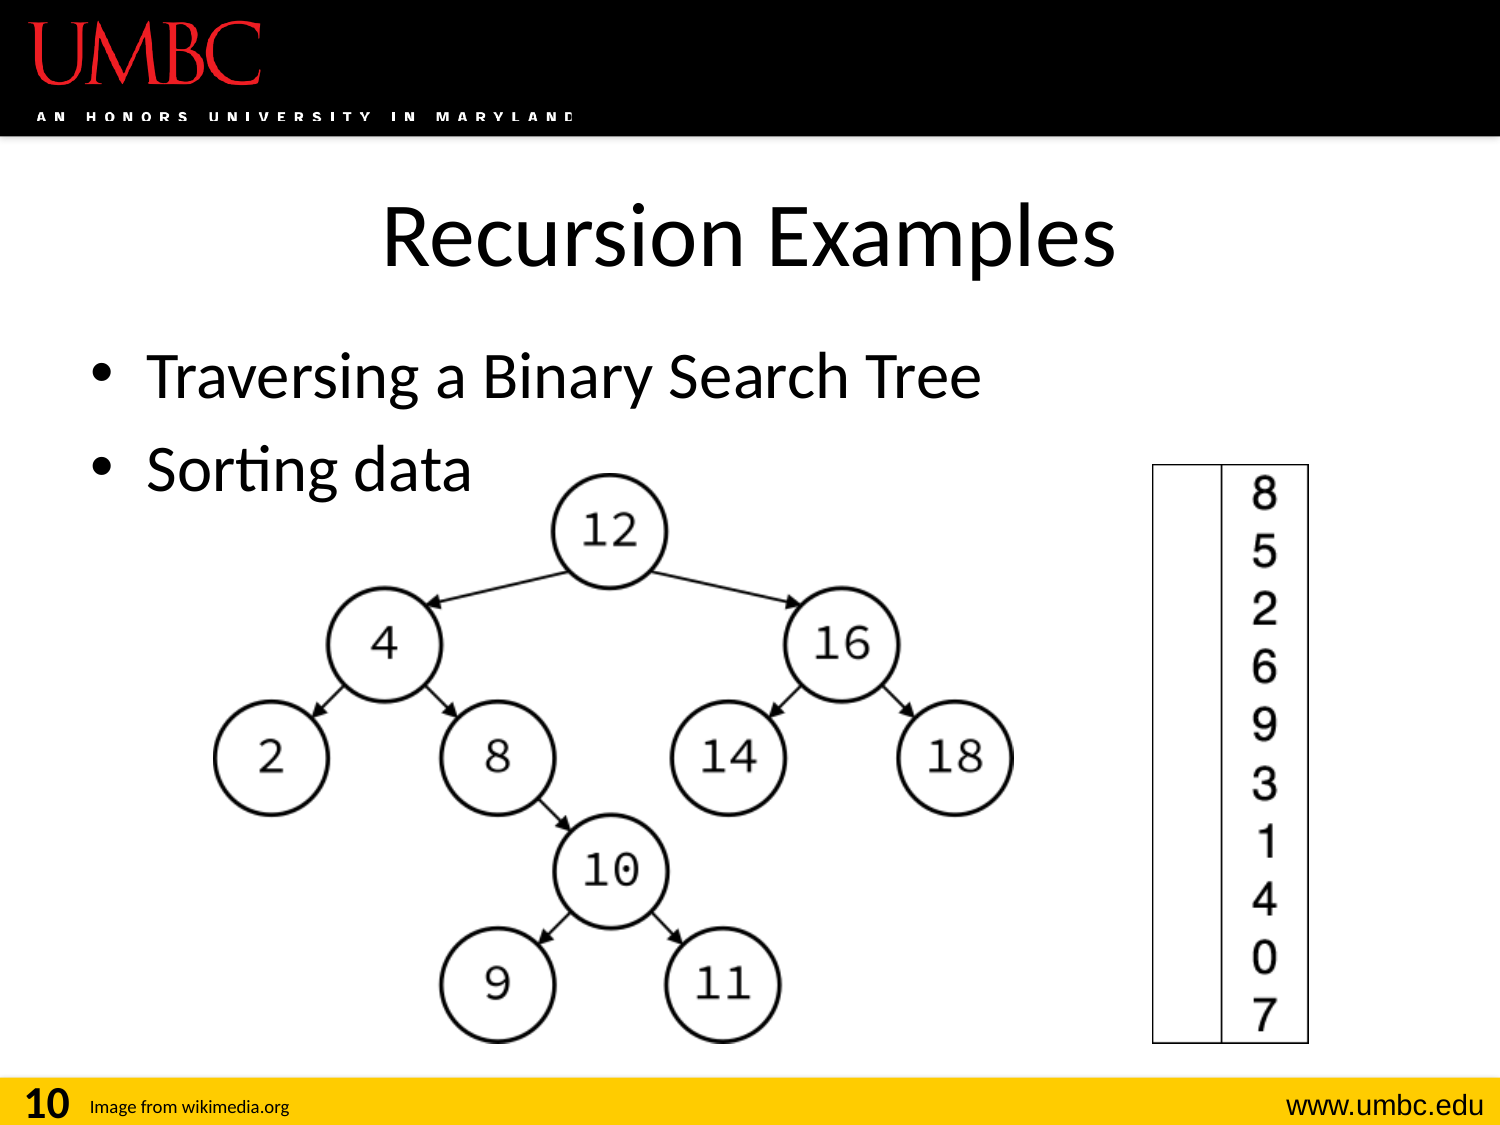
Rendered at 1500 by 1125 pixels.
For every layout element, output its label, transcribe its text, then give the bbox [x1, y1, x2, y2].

slide_number 10 [0, 1065, 94, 1125]
title Recursion Examples [75, 136, 1425, 324]
list Traversing a Binary Search Tree Sorting data [75, 324, 1425, 1066]
text_box Image from wikimedia.org [75, 1087, 765, 1125]
picture [213, 473, 1015, 1045]
picture [1152, 463, 1310, 1045]
